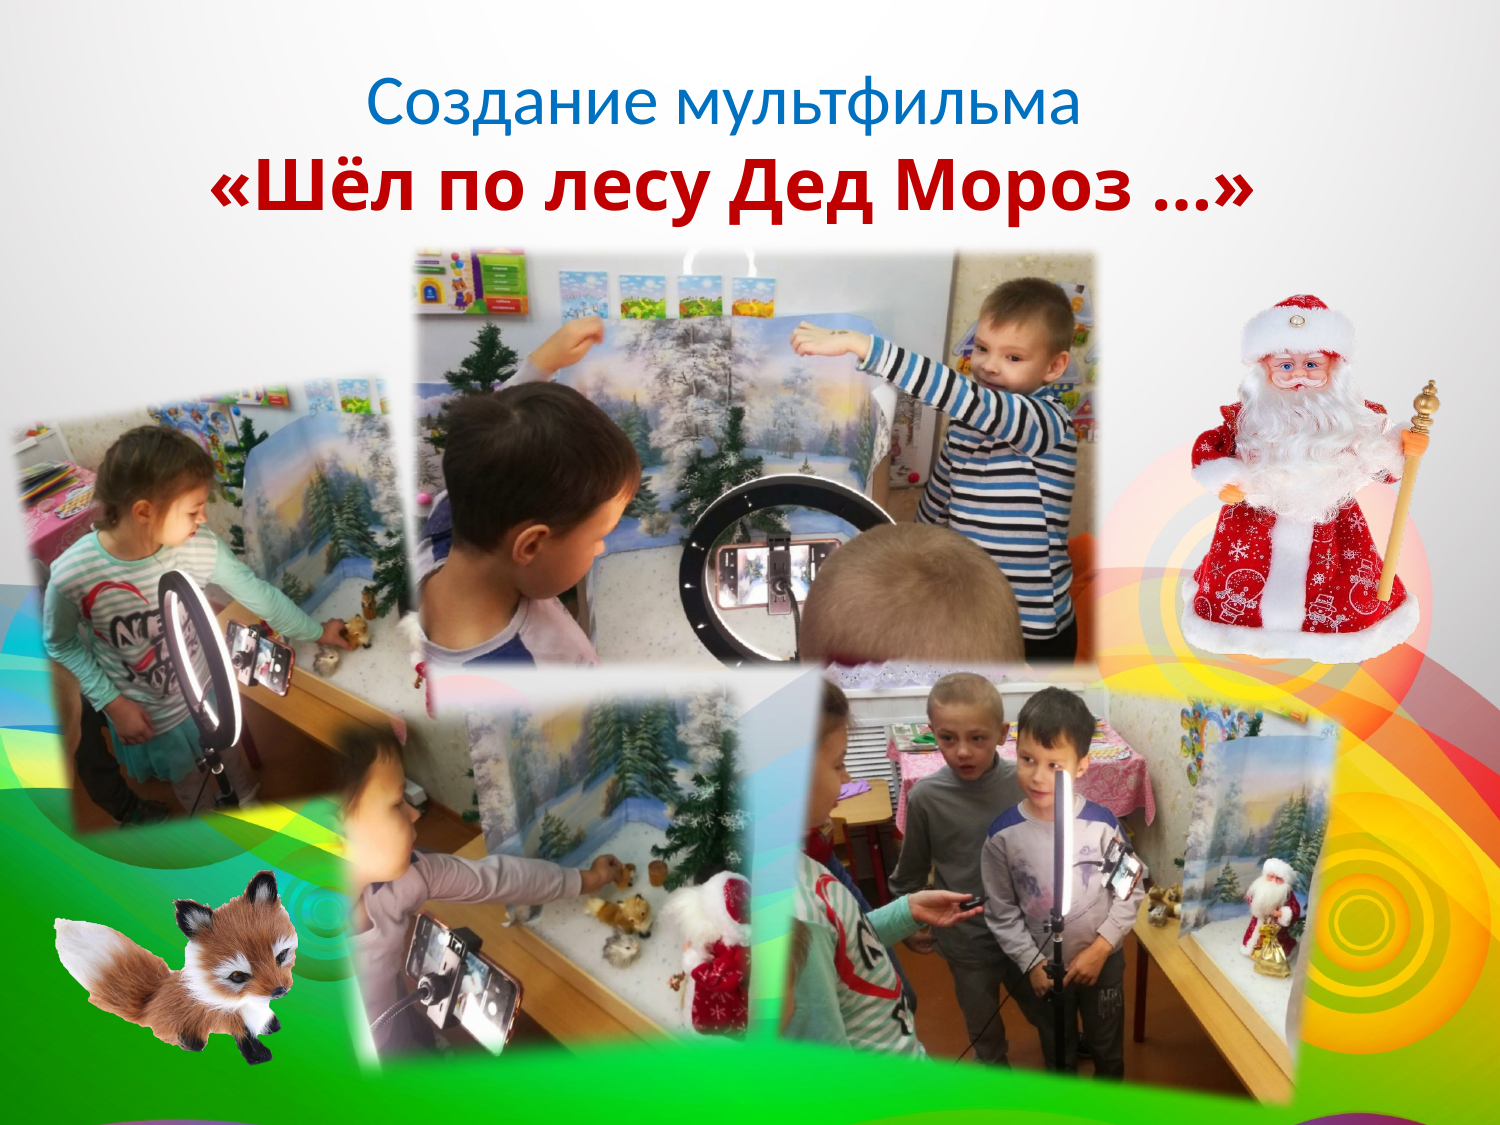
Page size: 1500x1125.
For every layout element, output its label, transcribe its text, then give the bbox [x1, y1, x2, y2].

picture [0, 0, 1500, 1125]
title Создание мультфильма «Шёл по лесу Дед Мороз …» [41, 45, 1425, 233]
